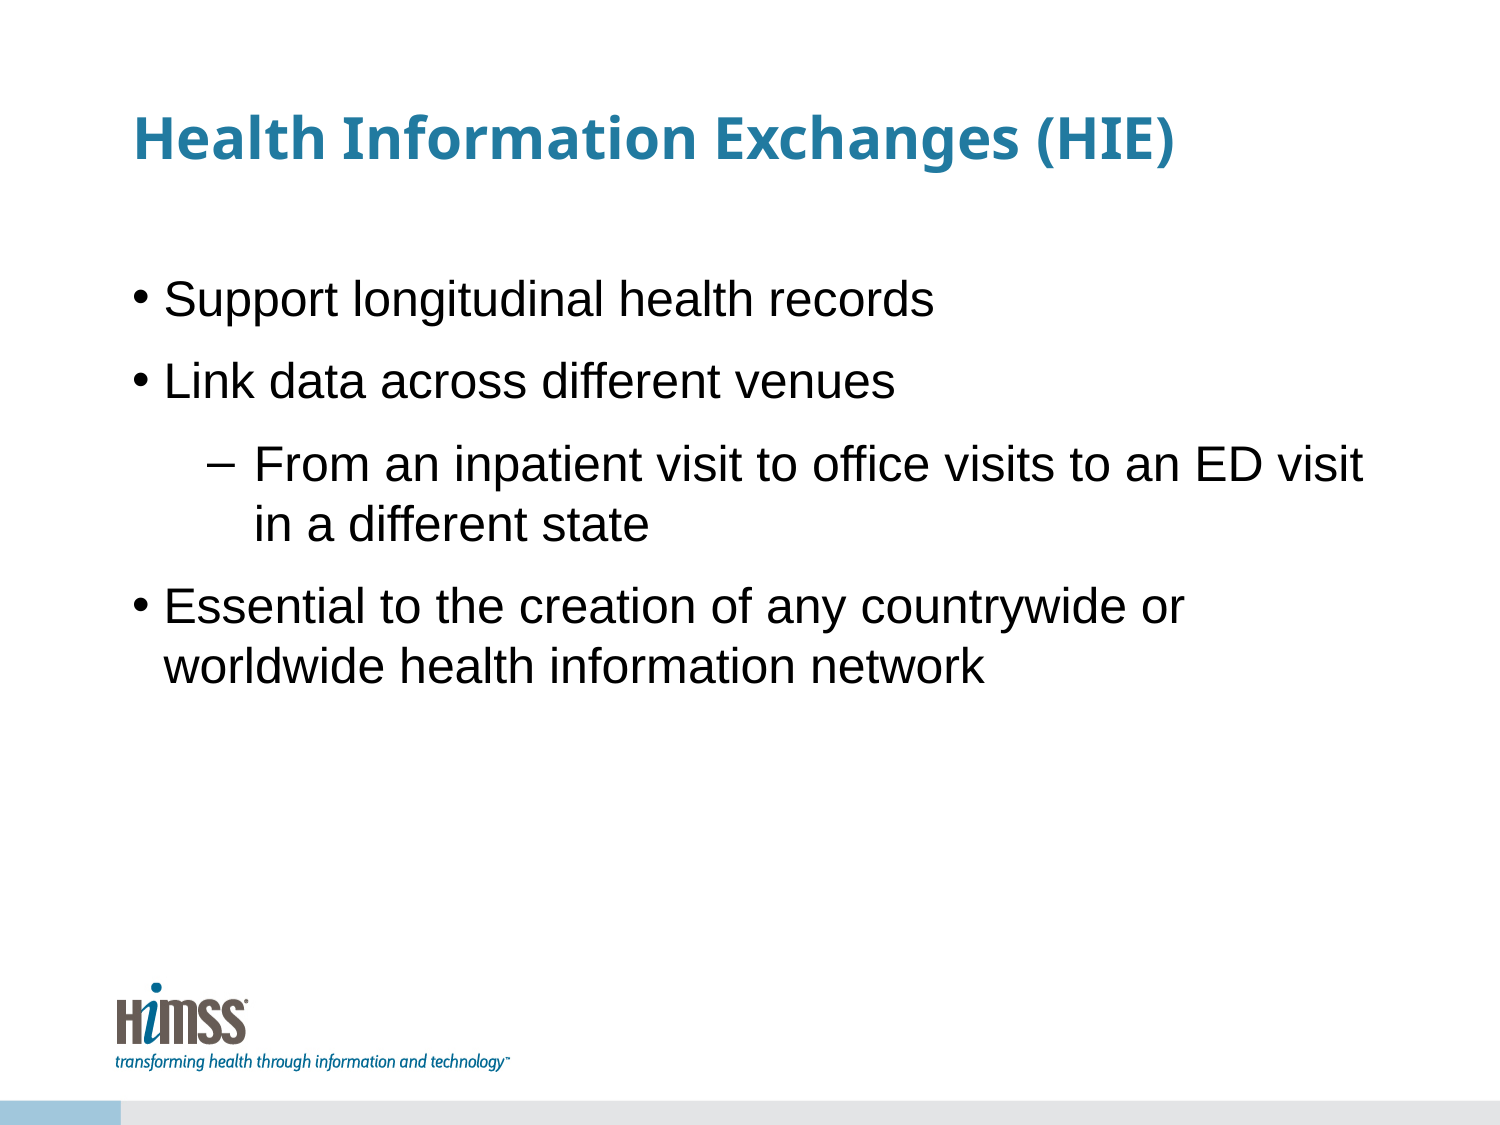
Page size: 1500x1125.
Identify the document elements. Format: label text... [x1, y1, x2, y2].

title Health Information Exchanges (HIE) [117, 93, 1425, 226]
picture [0, 0, 1500, 1125]
list Support longitudinal health records Link data across different venues From an inpatient visit to office visits to an ED visit in a different state Essential to the creation of any countrywide or worldwide health information network [117, 259, 1425, 830]
